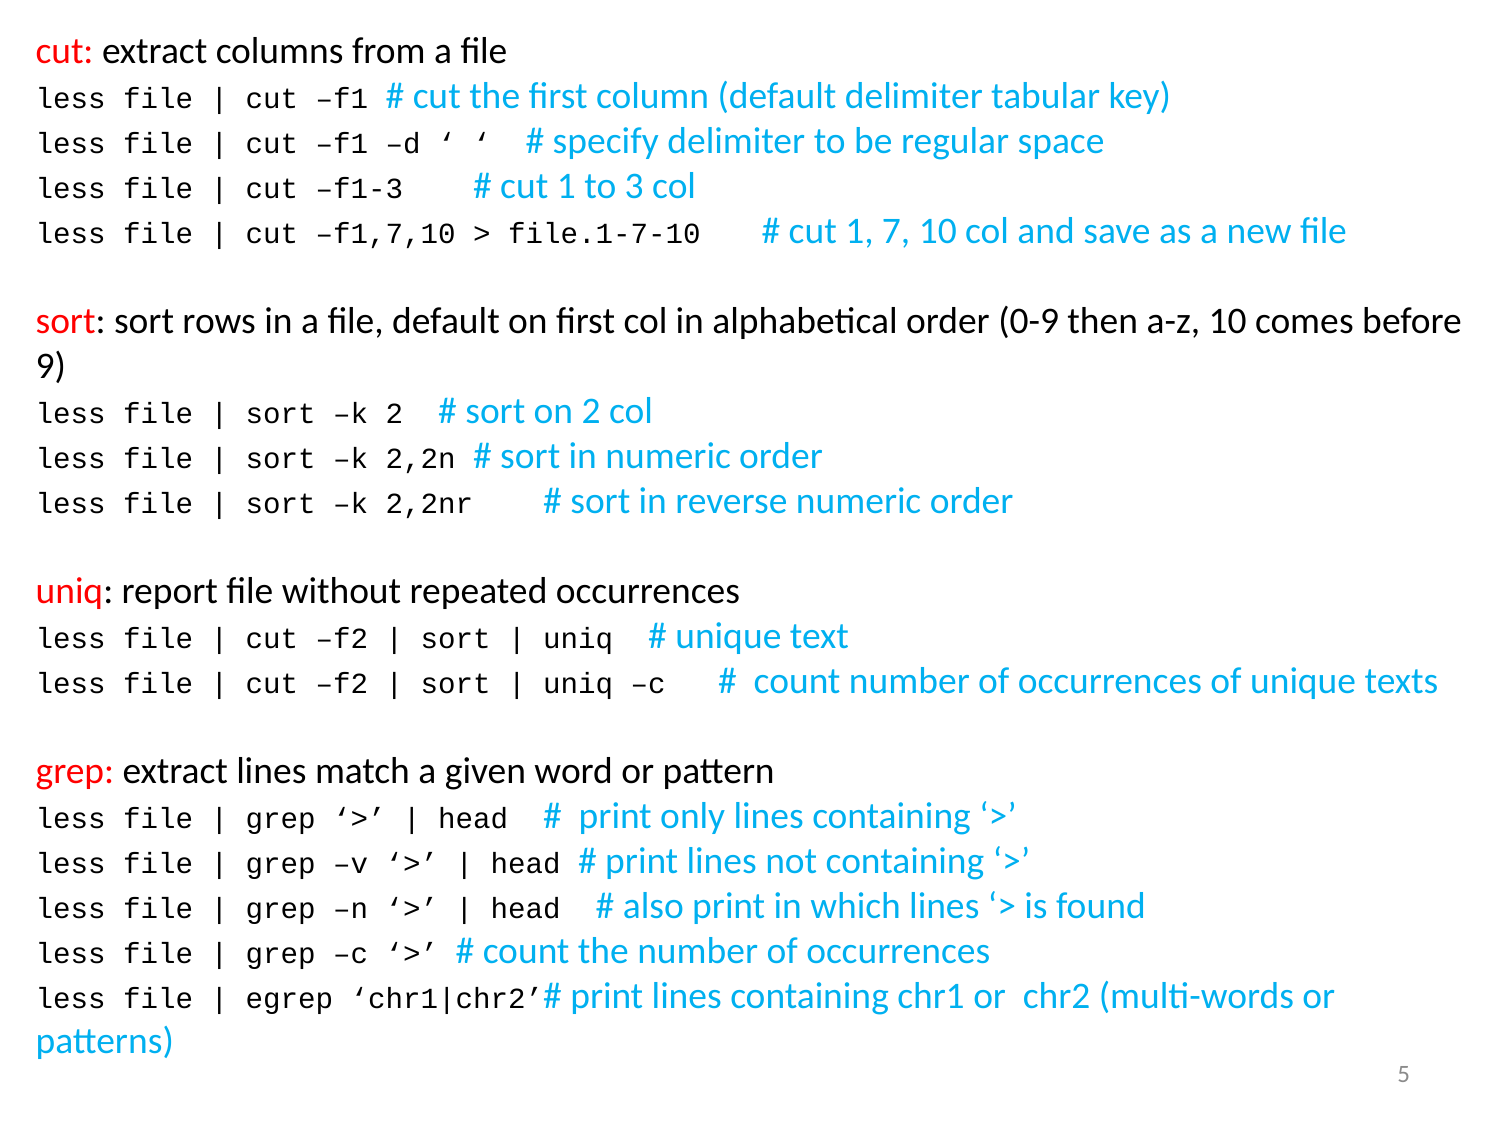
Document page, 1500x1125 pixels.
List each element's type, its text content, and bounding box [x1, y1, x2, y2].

text_box cut: extract columns from a file less file | cut –f1 # cut the first column (default delimiter tabular key) less file | cut –f1 –d ‘ ‘ # specify delimiter to be regular space less file | cut –f1-3 # cut 1 to 3 col less file | cut –f1,7,10 > file.1-7-10 # cut 1, 7, 10 col and save as a new file sort: sort rows in a file, default on first col in alphabetical order (0-9 then a-z, 10 comes before 9) less file | sort –k 2 # sort on 2 col less file | sort –k 2,2n # sort in numeric order less file | sort –k 2,2nr # sort in reverse numeric order uniq: report file without repeated occurrences less file | cut –f2 | sort | uniq # unique text less file | cut –f2 | sort | uniq –c # count number of occurrences of unique texts grep: extract lines match a given word or pattern less file | grep ‘>’ | head # print only lines containing ‘>’ less file | grep –v ‘>’ | head # print lines not containing ‘>’ less file | grep –n ‘>’ | head # also print in which lines ‘> is found less file | grep –c ‘>’ # count the number of occurrences less file | egrep ‘chr1|chr2’# print lines containing chr1 or chr2 (multi-words or patterns) [20, 19, 1495, 1069]
slide_number 5 [1074, 1069, 1425, 1103]
